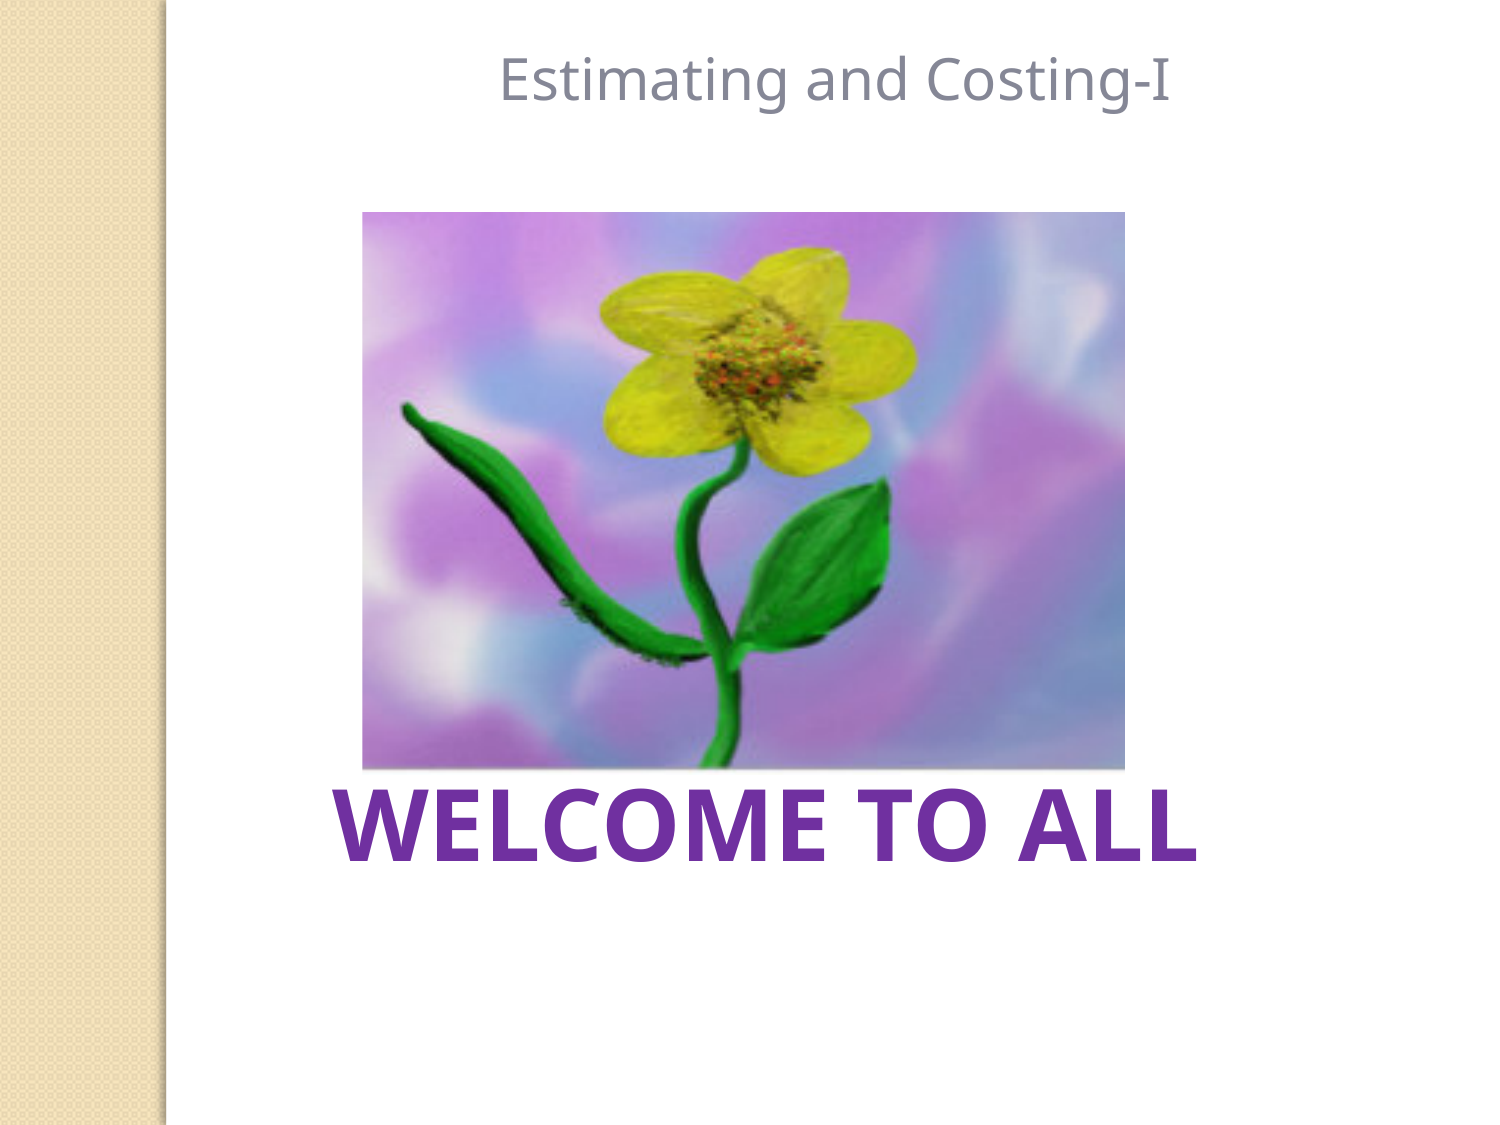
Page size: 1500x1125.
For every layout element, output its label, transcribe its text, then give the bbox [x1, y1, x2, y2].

text_box Estimating and Costing-I [341, 34, 1329, 120]
picture [362, 212, 1126, 775]
text_box WELCOME TO ALL [194, 775, 1365, 869]
